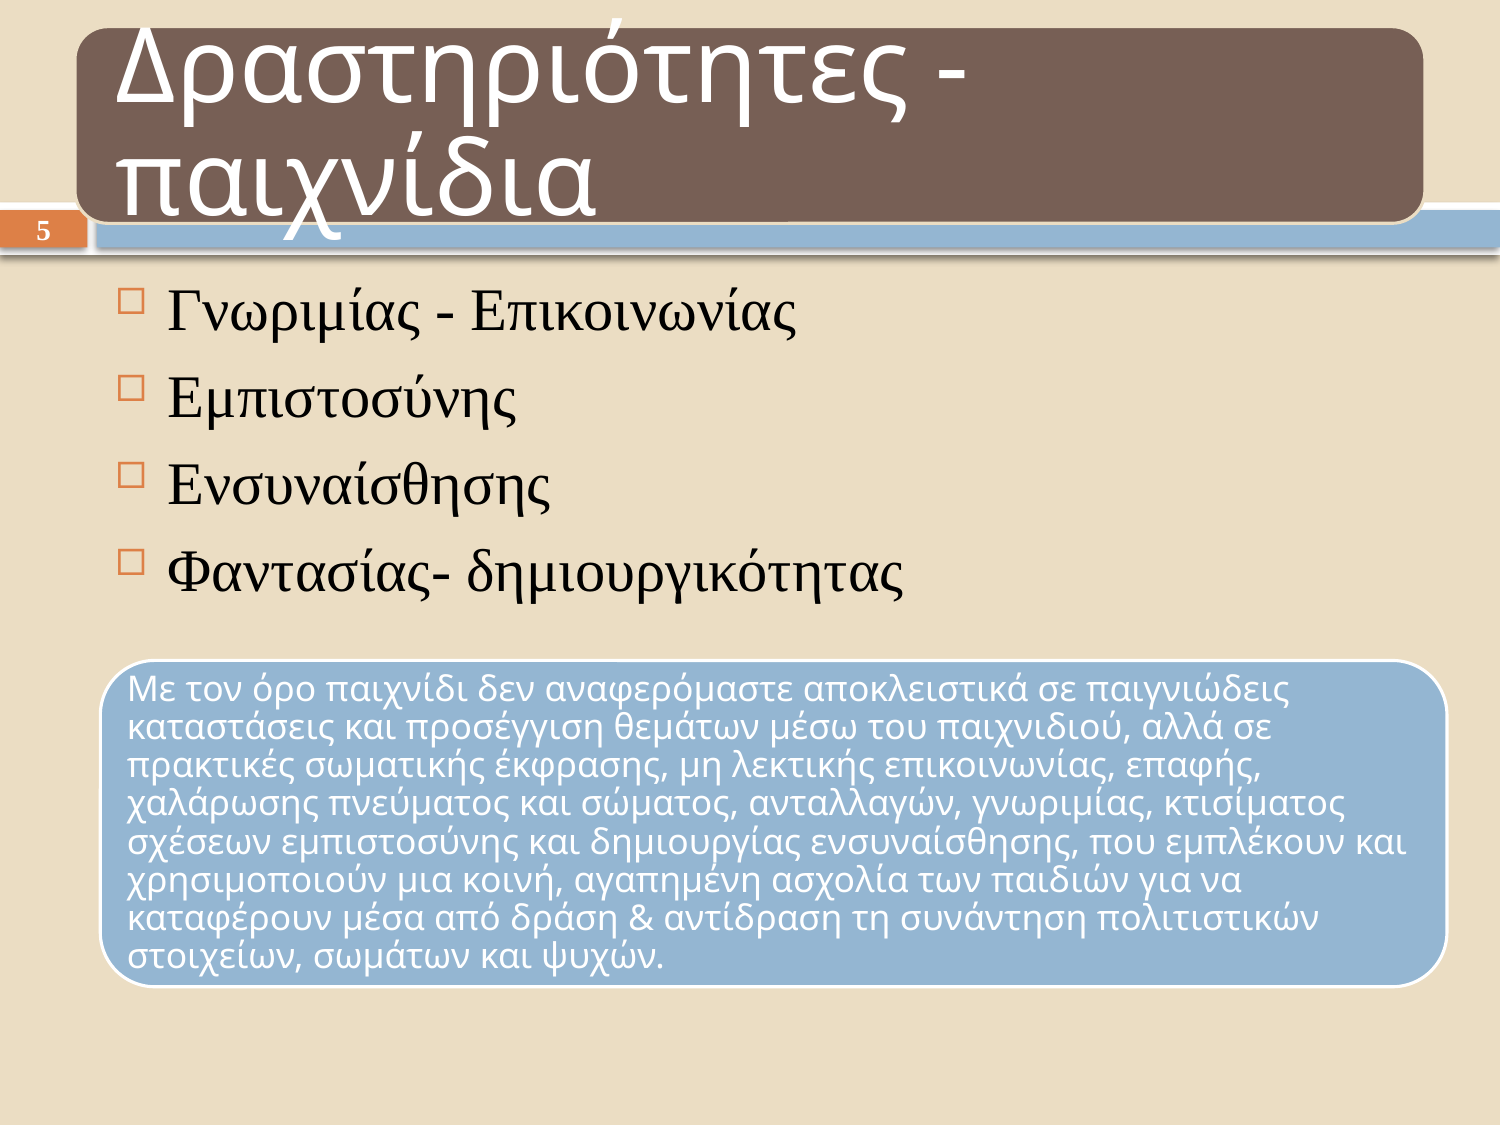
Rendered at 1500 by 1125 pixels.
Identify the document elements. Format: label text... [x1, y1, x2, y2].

slide_number 5 [0, 208, 88, 249]
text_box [74, 24, 1426, 226]
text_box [100, 656, 1448, 991]
list Γνωριμίας - Επικοινωνίας Εμπιστοσύνης Ενσυναίσθησης Φαντασίας- δημιουργικότητας [100, 262, 1438, 656]
